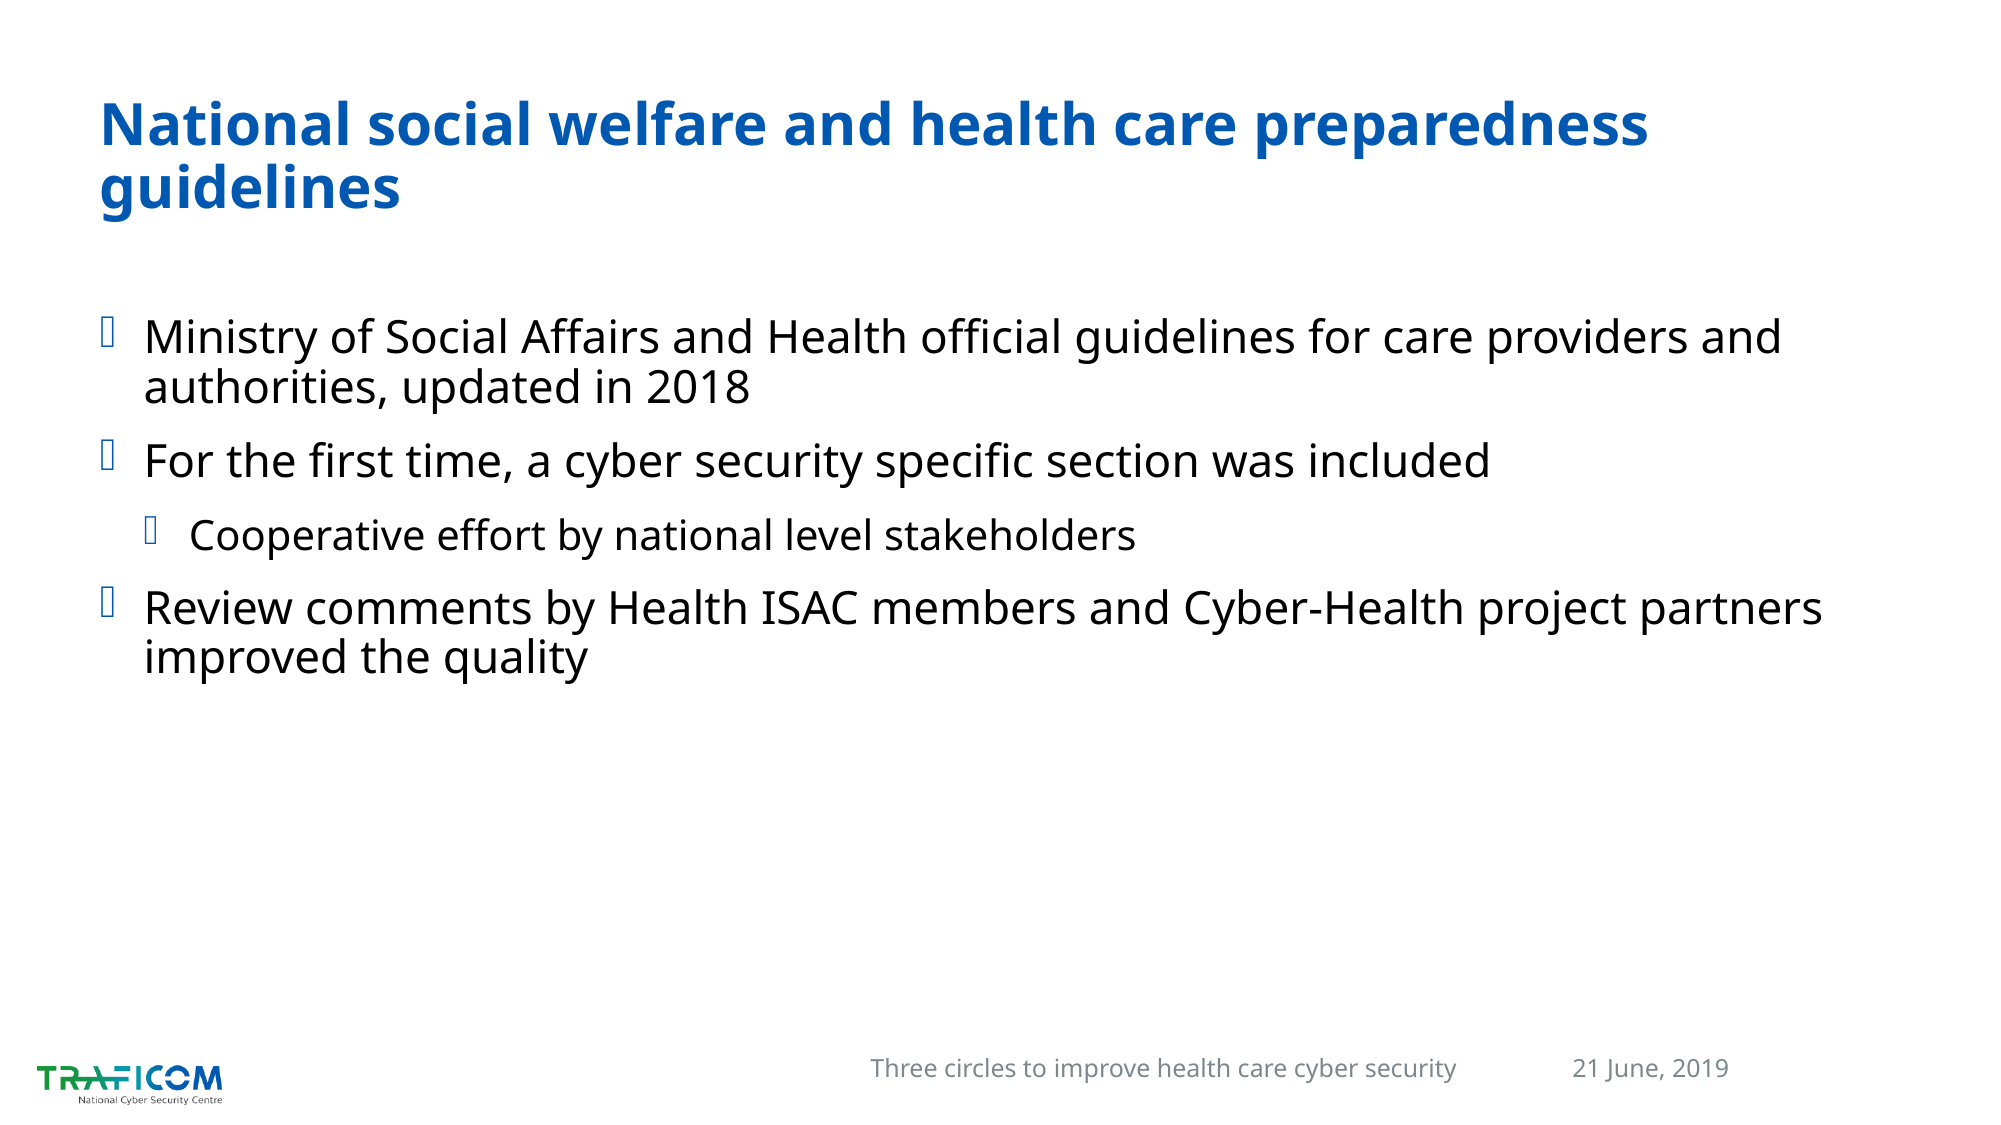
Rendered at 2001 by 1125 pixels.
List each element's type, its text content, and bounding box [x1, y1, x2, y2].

title National social welfare and health care preparedness guidelines [99, 95, 1863, 278]
list Ministry of Social Affairs and Health official guidelines for care providers and authorities, updated in 2018 For the first time, a cyber security specific section was included Cooperative effort by national level stakeholders Review comments by Health ISAC members and Cyber-Health project partners improved the quality [99, 314, 1863, 1014]
picture [37, 1065, 222, 1105]
footer Three circles to improve health care cyber security [870, 1048, 1535, 1088]
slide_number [1534, 1047, 1768, 1088]
